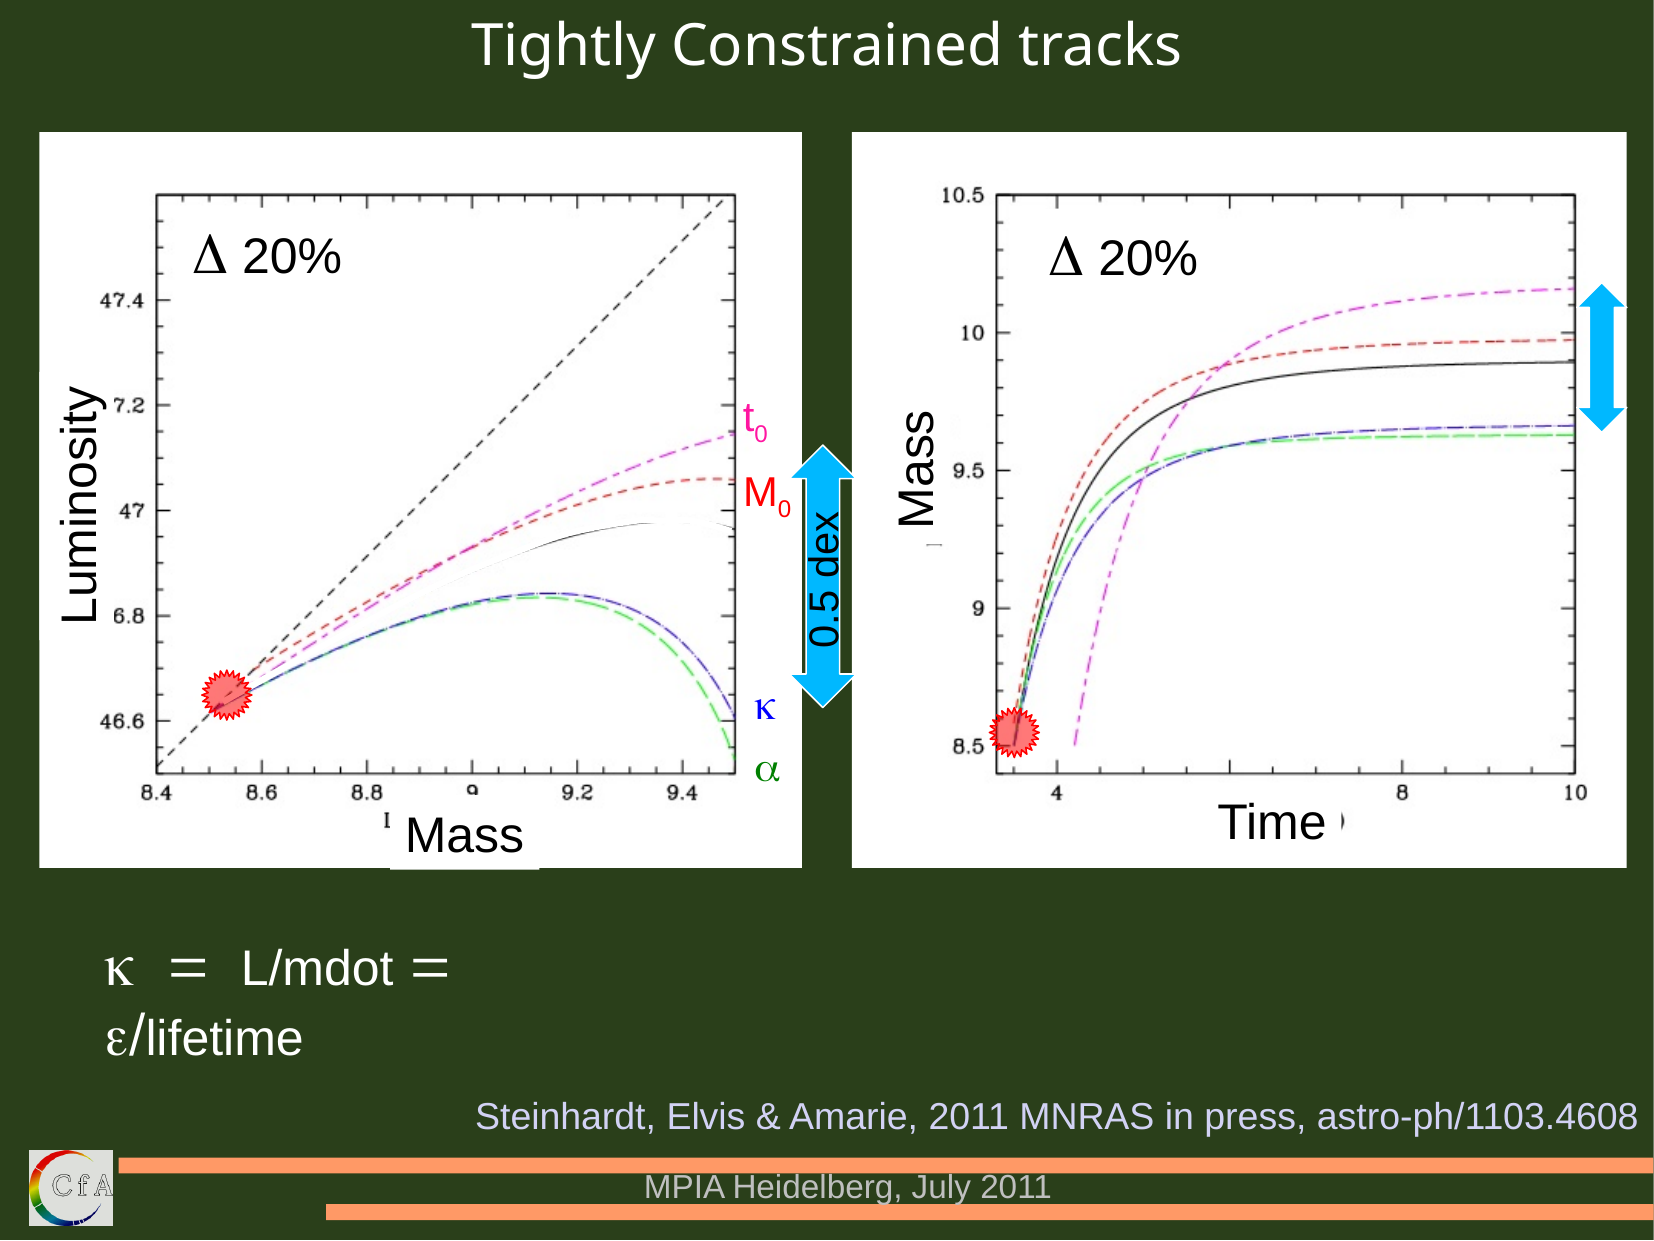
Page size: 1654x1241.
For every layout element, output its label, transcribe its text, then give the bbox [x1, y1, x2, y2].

text_box Steinhardt, Elvis & Amarie, 2011 MNRAS in press, astro-ph/1103.4608 [401, 1084, 1654, 1145]
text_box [39, 132, 857, 872]
picture [857, 132, 1627, 869]
text_box k = L/mdot = e/lifetime [89, 920, 640, 1075]
picture [29, 1150, 113, 1226]
text_box Tightly Constrained tracks [0, 0, 1654, 85]
